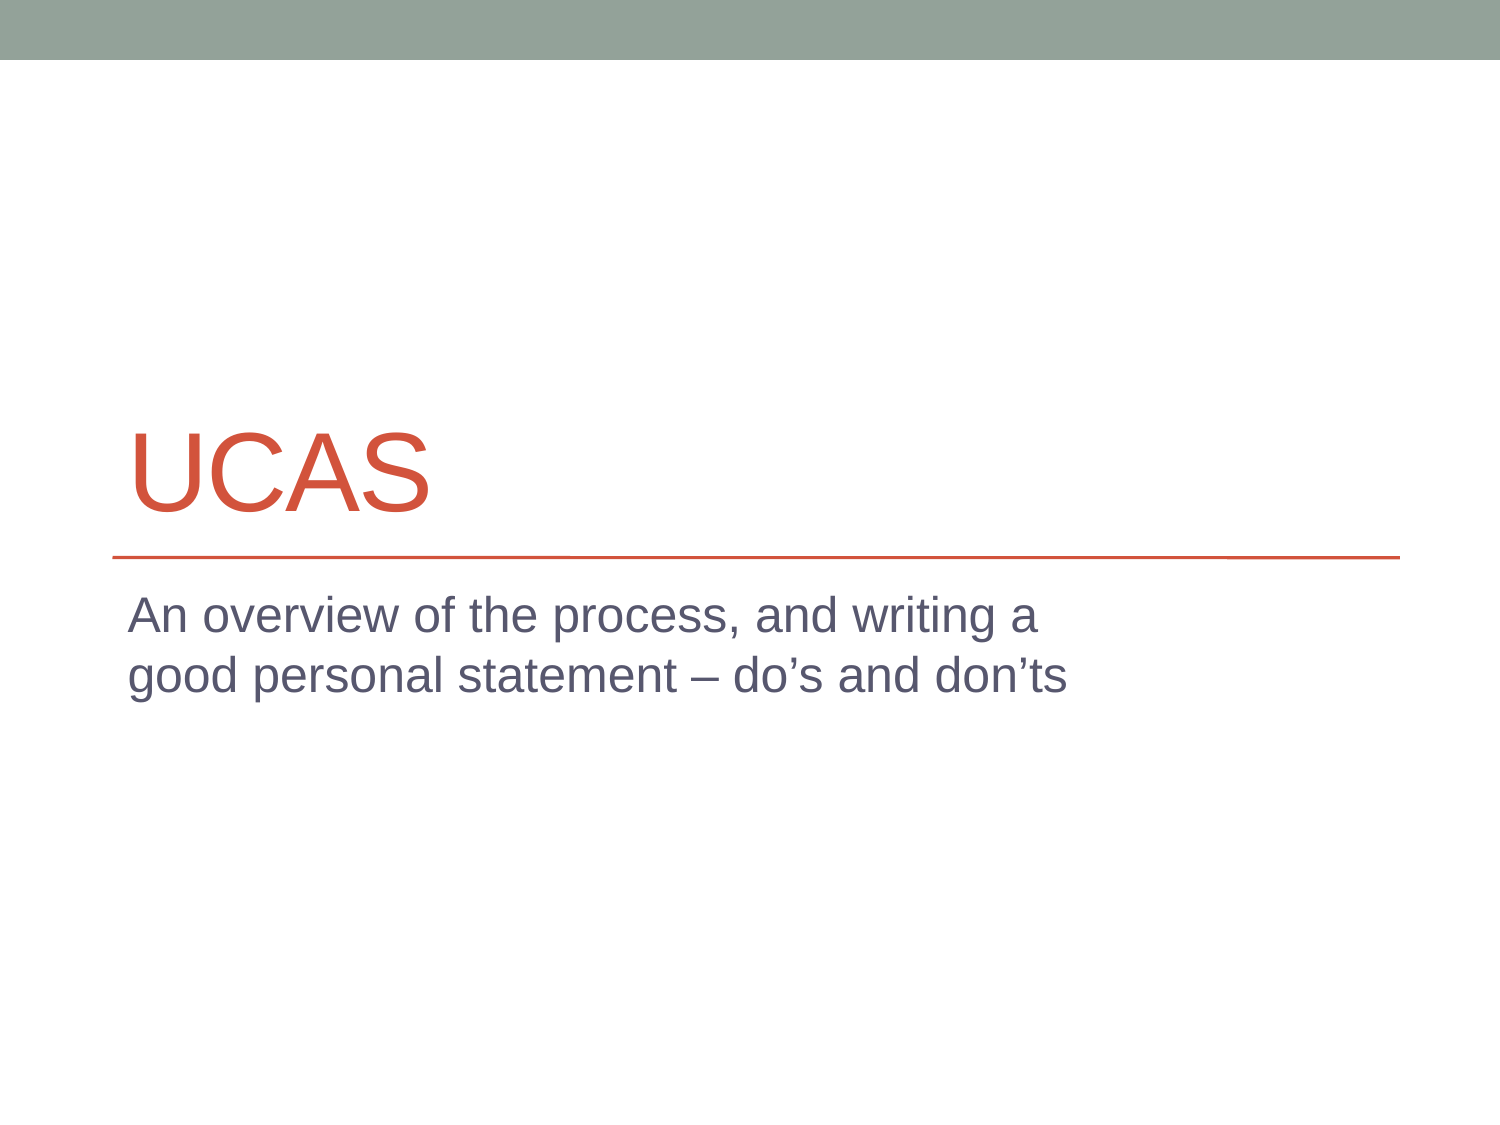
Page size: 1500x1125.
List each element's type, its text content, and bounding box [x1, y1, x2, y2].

title UCAS [112, 224, 1400, 542]
subtitle An overview of the process, and writing a good personal statement – do’s and don’ts [112, 575, 1163, 863]
